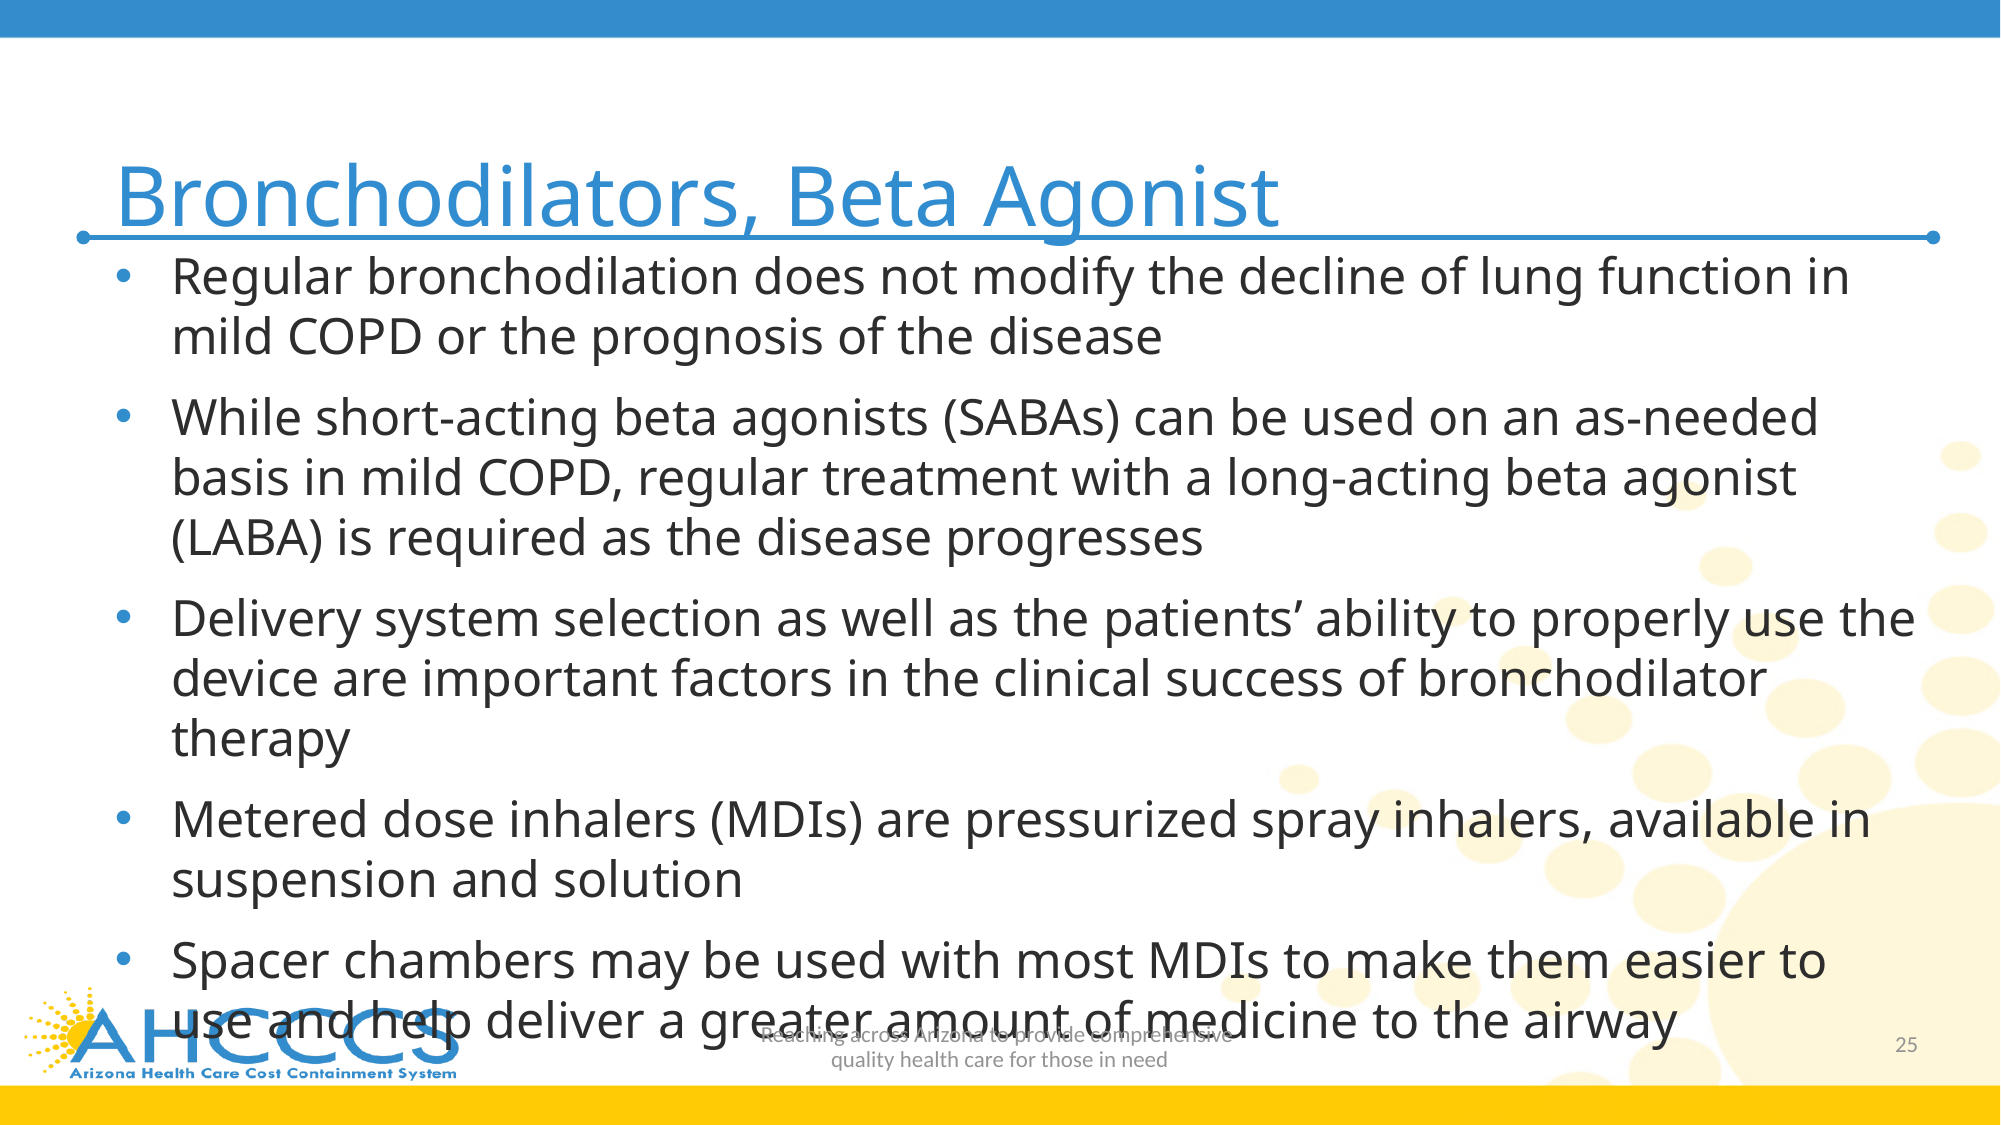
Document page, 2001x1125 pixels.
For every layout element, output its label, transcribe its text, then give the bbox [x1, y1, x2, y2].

footer Reaching across Arizona to provide comprehensive quality health care for those in need [0, 1016, 2000, 1079]
list Regular bronchodilation does not modify the decline of lung function in mild COPD or the prognosis of the disease While short-acting beta agonists (SABAs) can be used on an as-needed basis in mild COPD, regular treatment with a long-acting beta agonist (LABA) is required as the disease progresses Delivery system selection as well as the patients’ ability to properly use the device are important factors in the clinical success of bronchodilator therapy Metered dose inhalers (MDIs) are pressurized spray inhalers, available in suspension and solution Spacer chambers may be used with most MDIs to make them easier to use and help deliver a greater amount of medicine to the airway [99, 237, 1934, 1016]
picture [0, 0, 2001, 1125]
title Bronchodilators, Beta Agonist [99, 50, 1917, 237]
